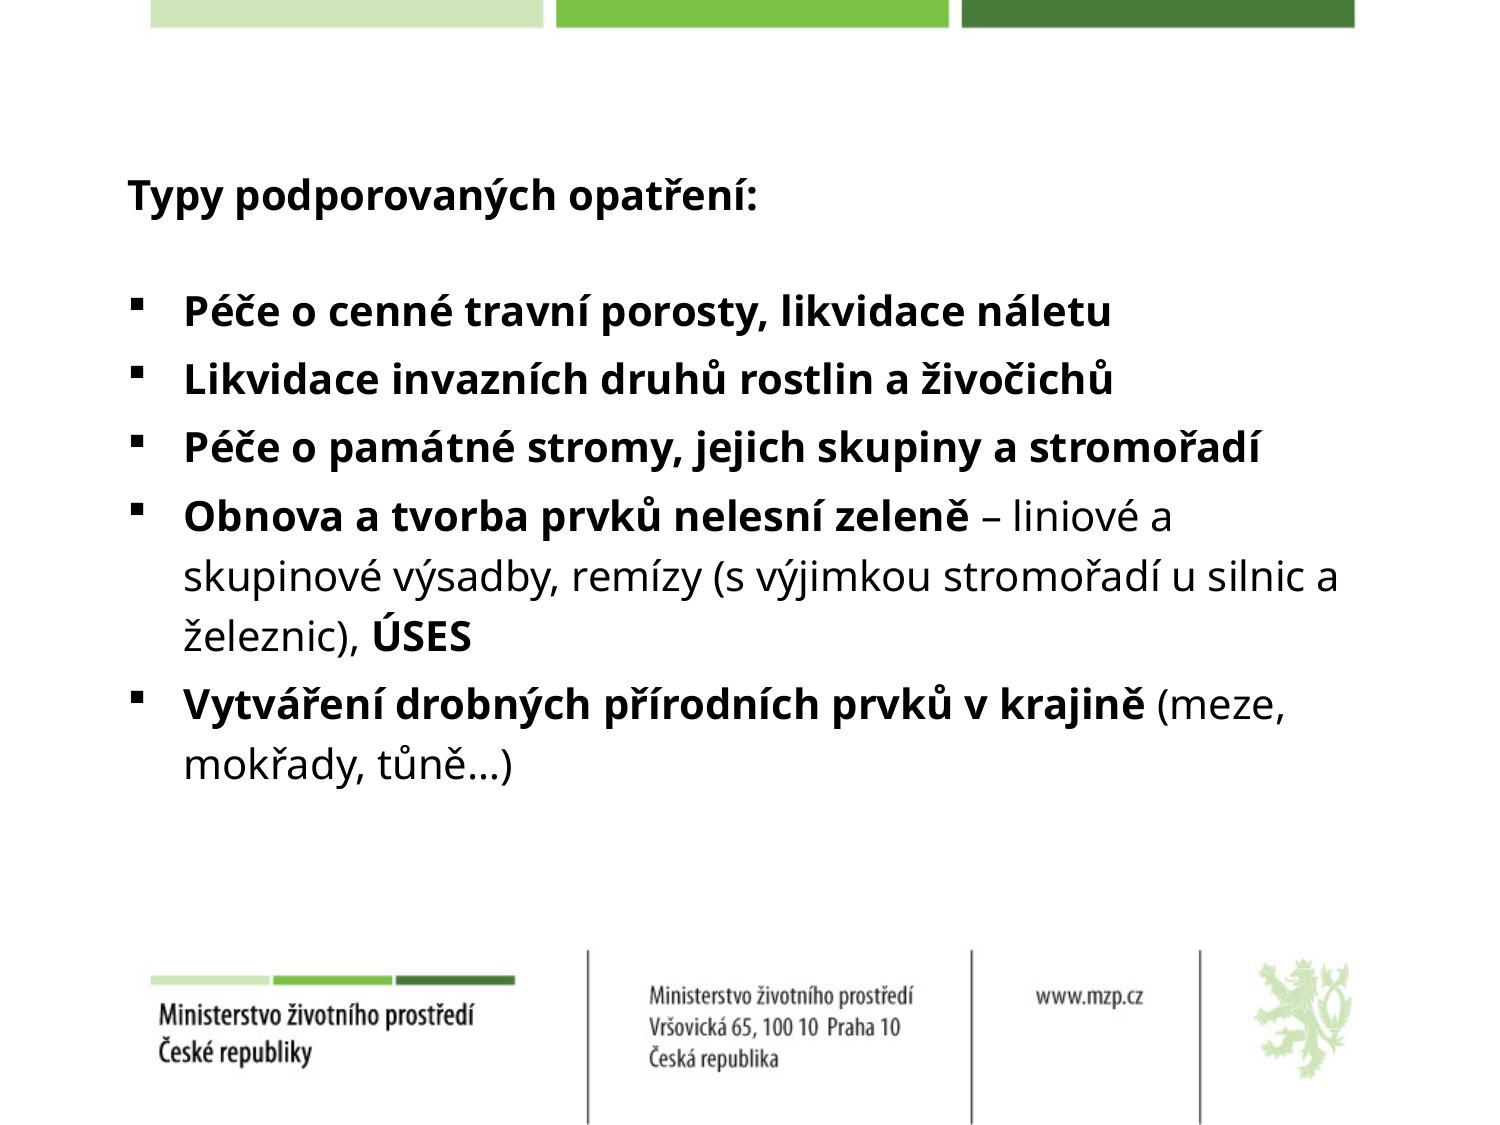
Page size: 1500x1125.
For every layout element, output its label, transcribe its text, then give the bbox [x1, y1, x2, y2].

picture [0, 0, 1500, 1125]
list Péče o cenné travní porosty, likvidace náletu Likvidace invazních druhů rostlin a živočichů Péče o památné stromy, jejich skupiny a stromořadí Obnova a tvorba prvků nelesní zeleně – liniové a skupinové výsadby, remízy (s výjimkou stromořadí u silnic a železnic), ÚSES Vytváření drobných přírodních prvků v krajině (meze, mokřady, tůně…) [112, 266, 1388, 951]
title Typy podporovaných opatření: [112, 99, 1388, 266]
